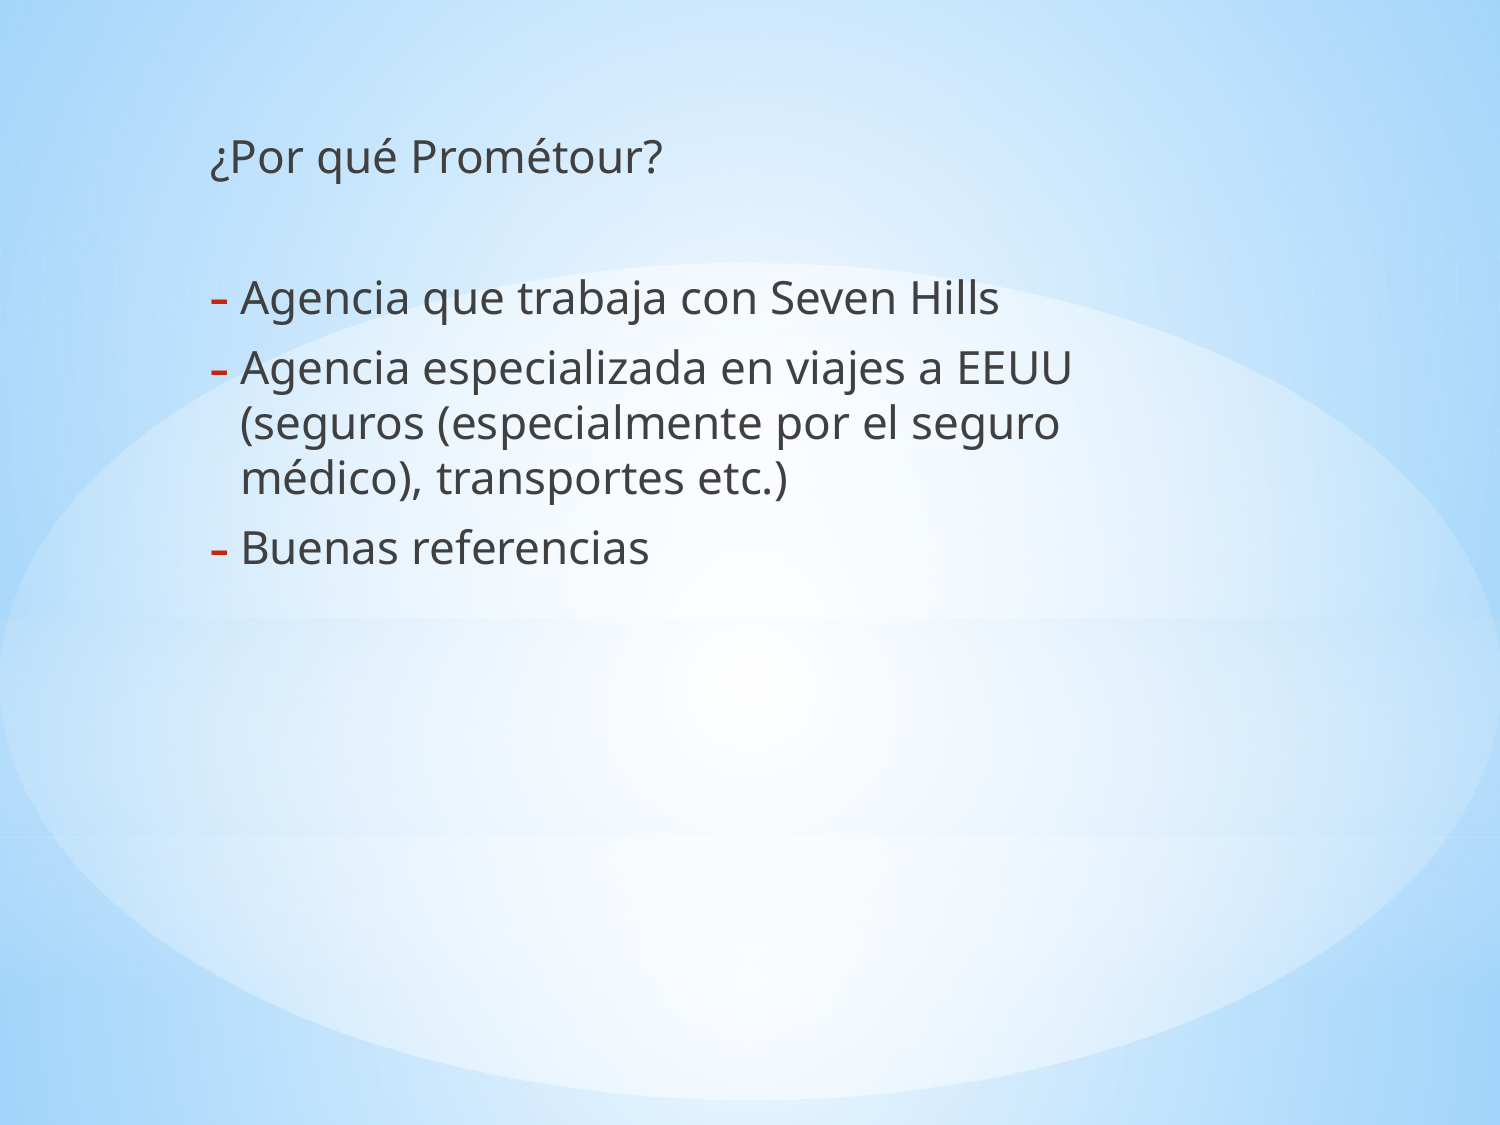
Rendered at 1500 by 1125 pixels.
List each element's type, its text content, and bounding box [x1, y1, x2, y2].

list ¿Por qué Prométour? Agencia que trabaja con Seven Hills Agencia especializada en viajes a EEUU (seguros (especialmente por el seguro médico), transportes etc.) Buenas referencias [187, 120, 1238, 690]
